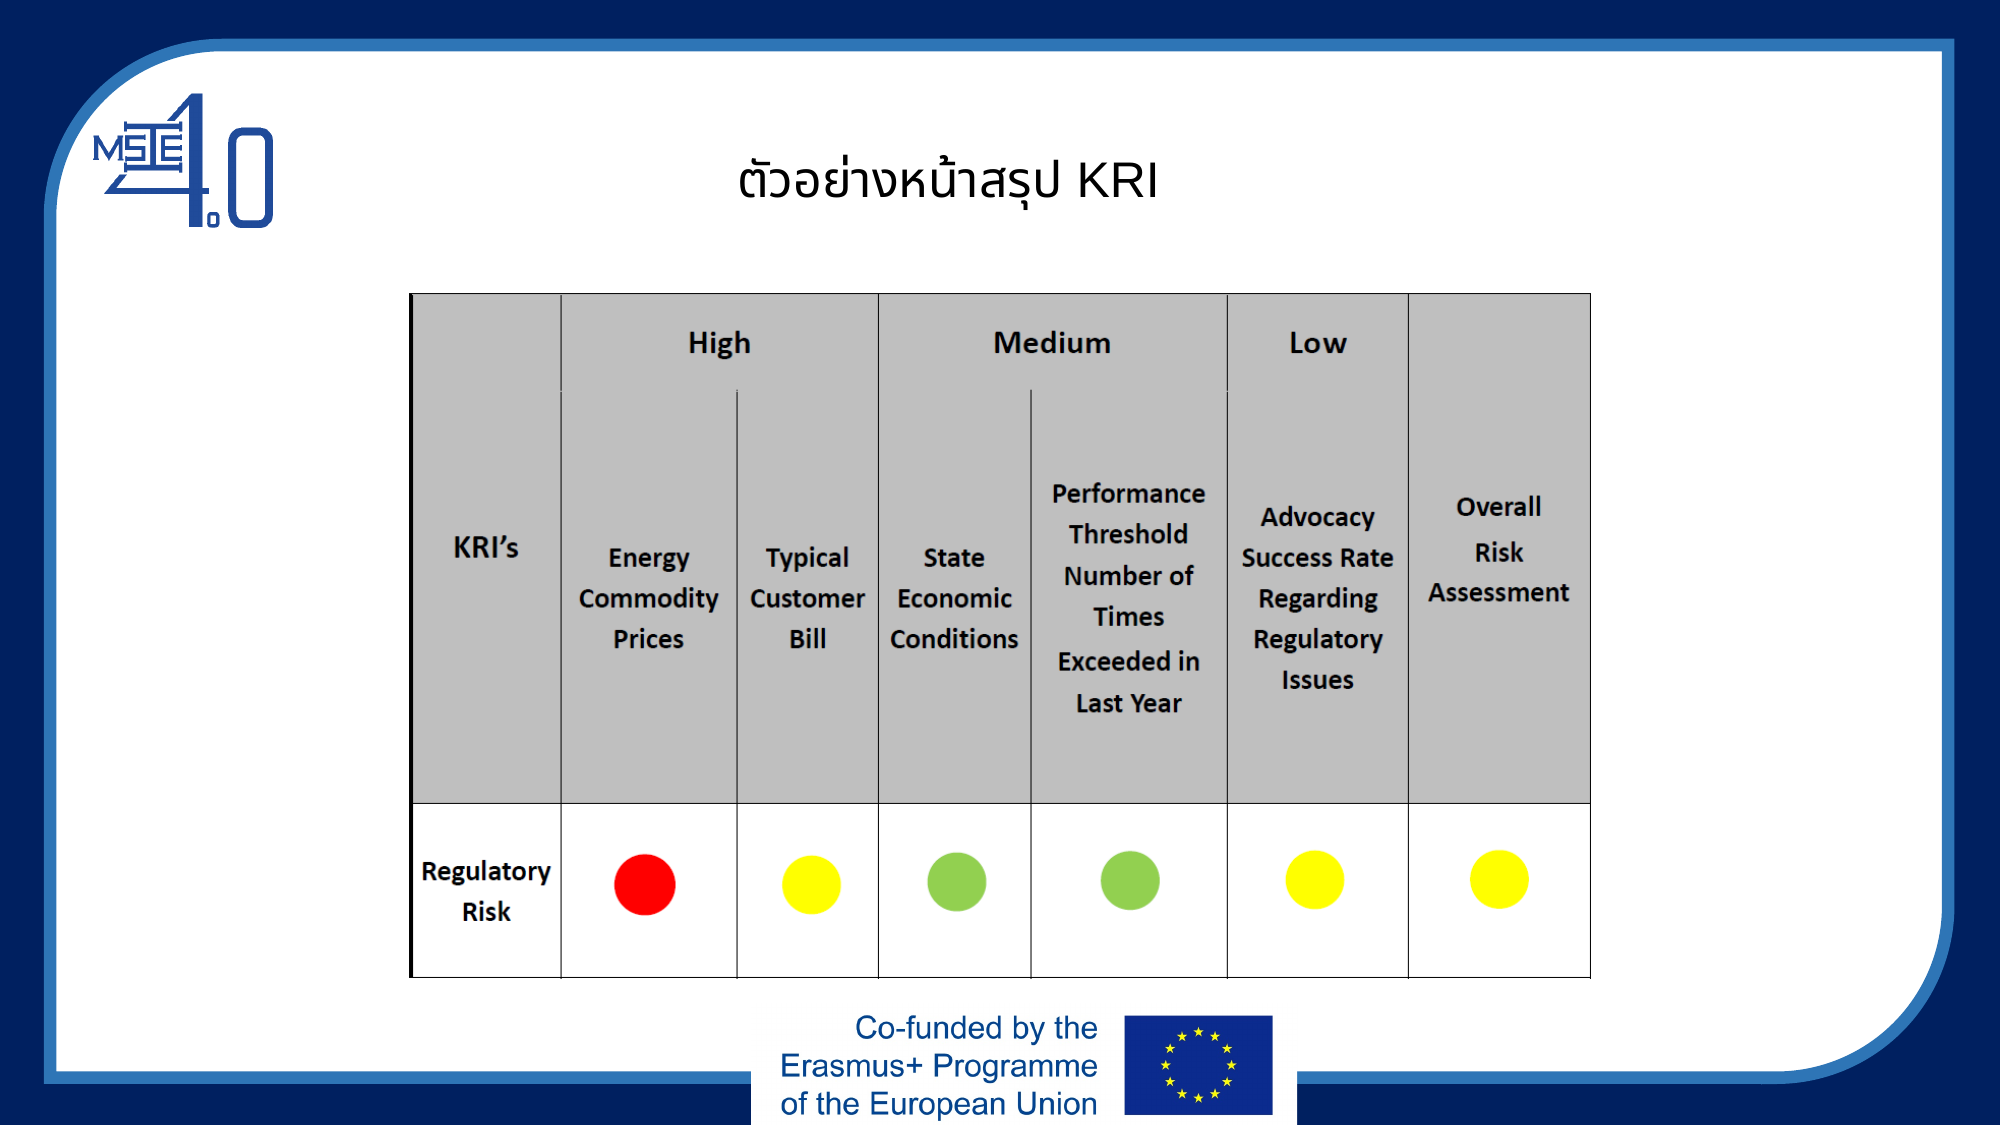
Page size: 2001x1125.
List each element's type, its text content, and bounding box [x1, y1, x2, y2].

picture [408, 290, 1592, 979]
picture [751, 1003, 1298, 1125]
list ตัวอย่างหน้าสรุป KRI [447, 146, 1450, 230]
